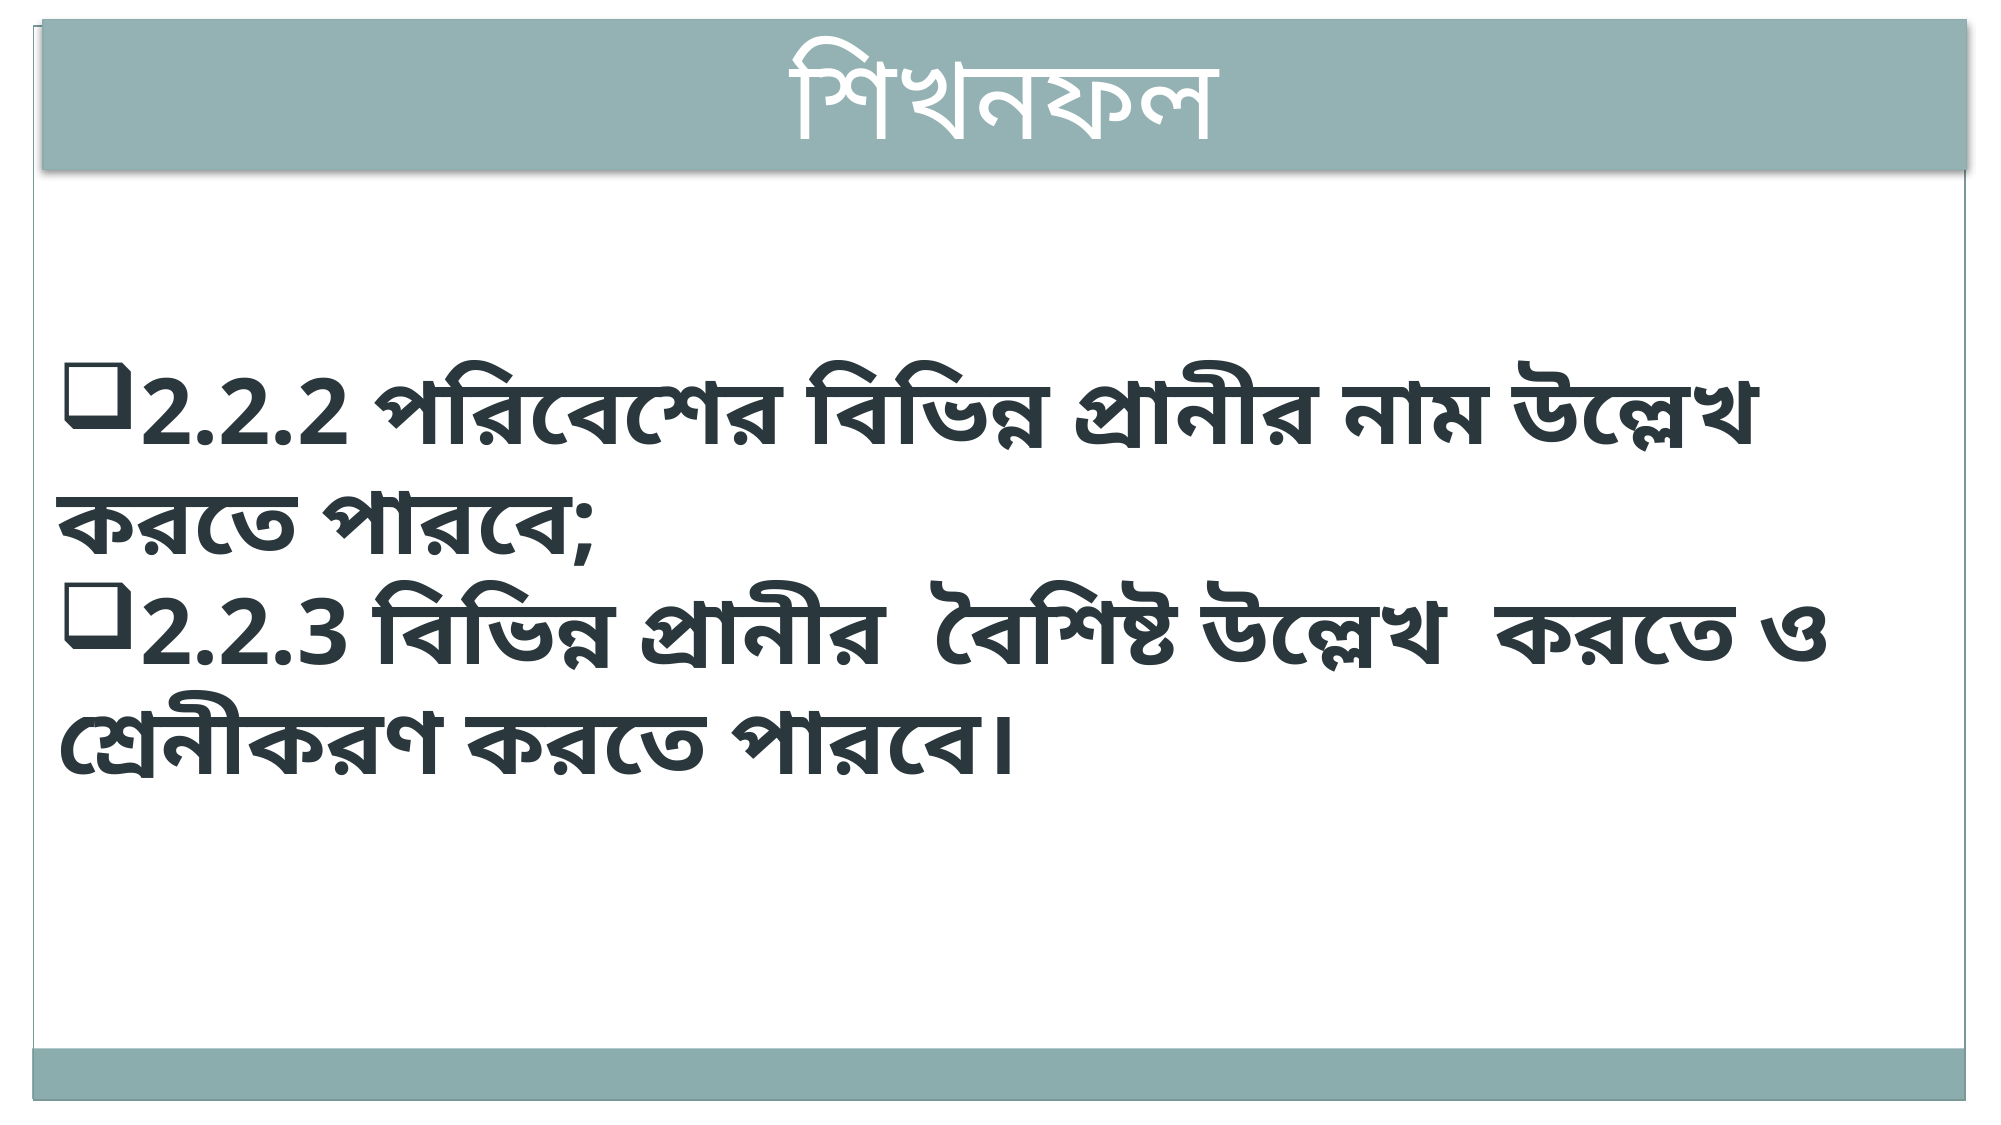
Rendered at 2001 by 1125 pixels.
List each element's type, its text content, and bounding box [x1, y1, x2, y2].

text_box 2.2.2 পরিবেশের বিভিন্ন প্রানীর নাম উল্লেখ করতে পারবে; 2.2.3 বিভিন্ন প্রানীর বৈশিষ্ট উল্লেখ করতে ও শ্রেনীকরণ করতে পারবে। [42, 345, 1967, 800]
text_box শিখনফল [42, 19, 1967, 170]
